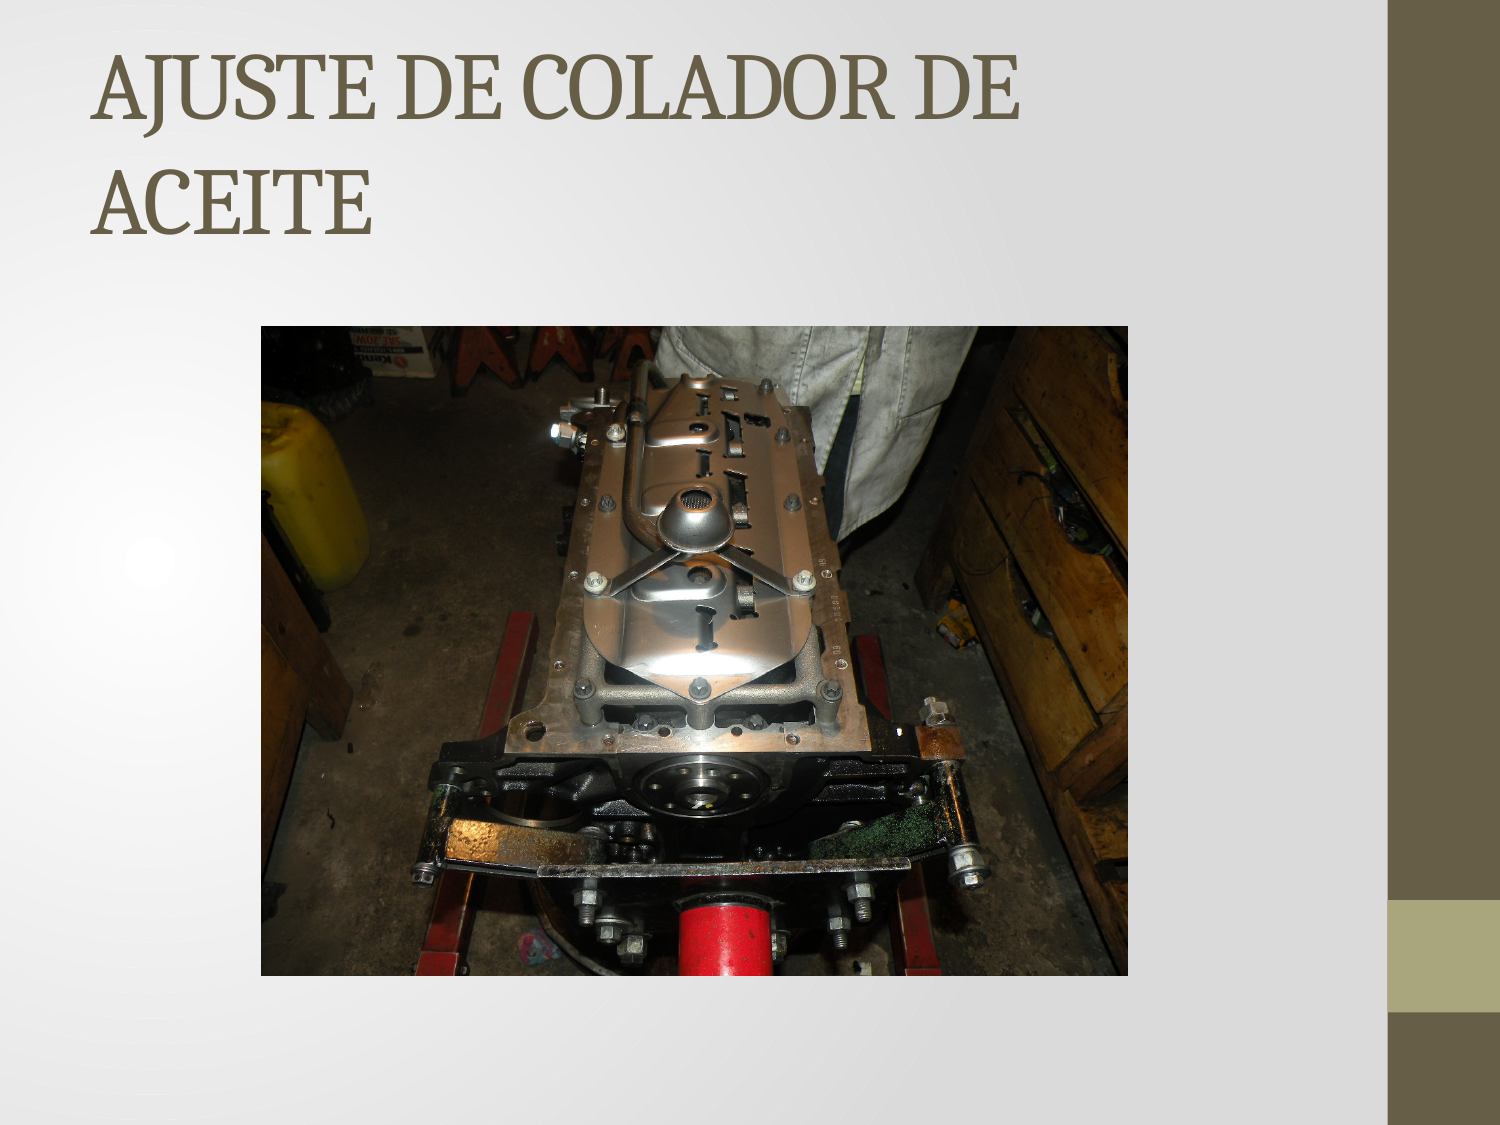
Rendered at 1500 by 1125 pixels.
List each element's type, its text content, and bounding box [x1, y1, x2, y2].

picture [261, 325, 1129, 977]
title AJUSTE DE COLADOR DE ACEITE [75, 45, 1325, 233]
